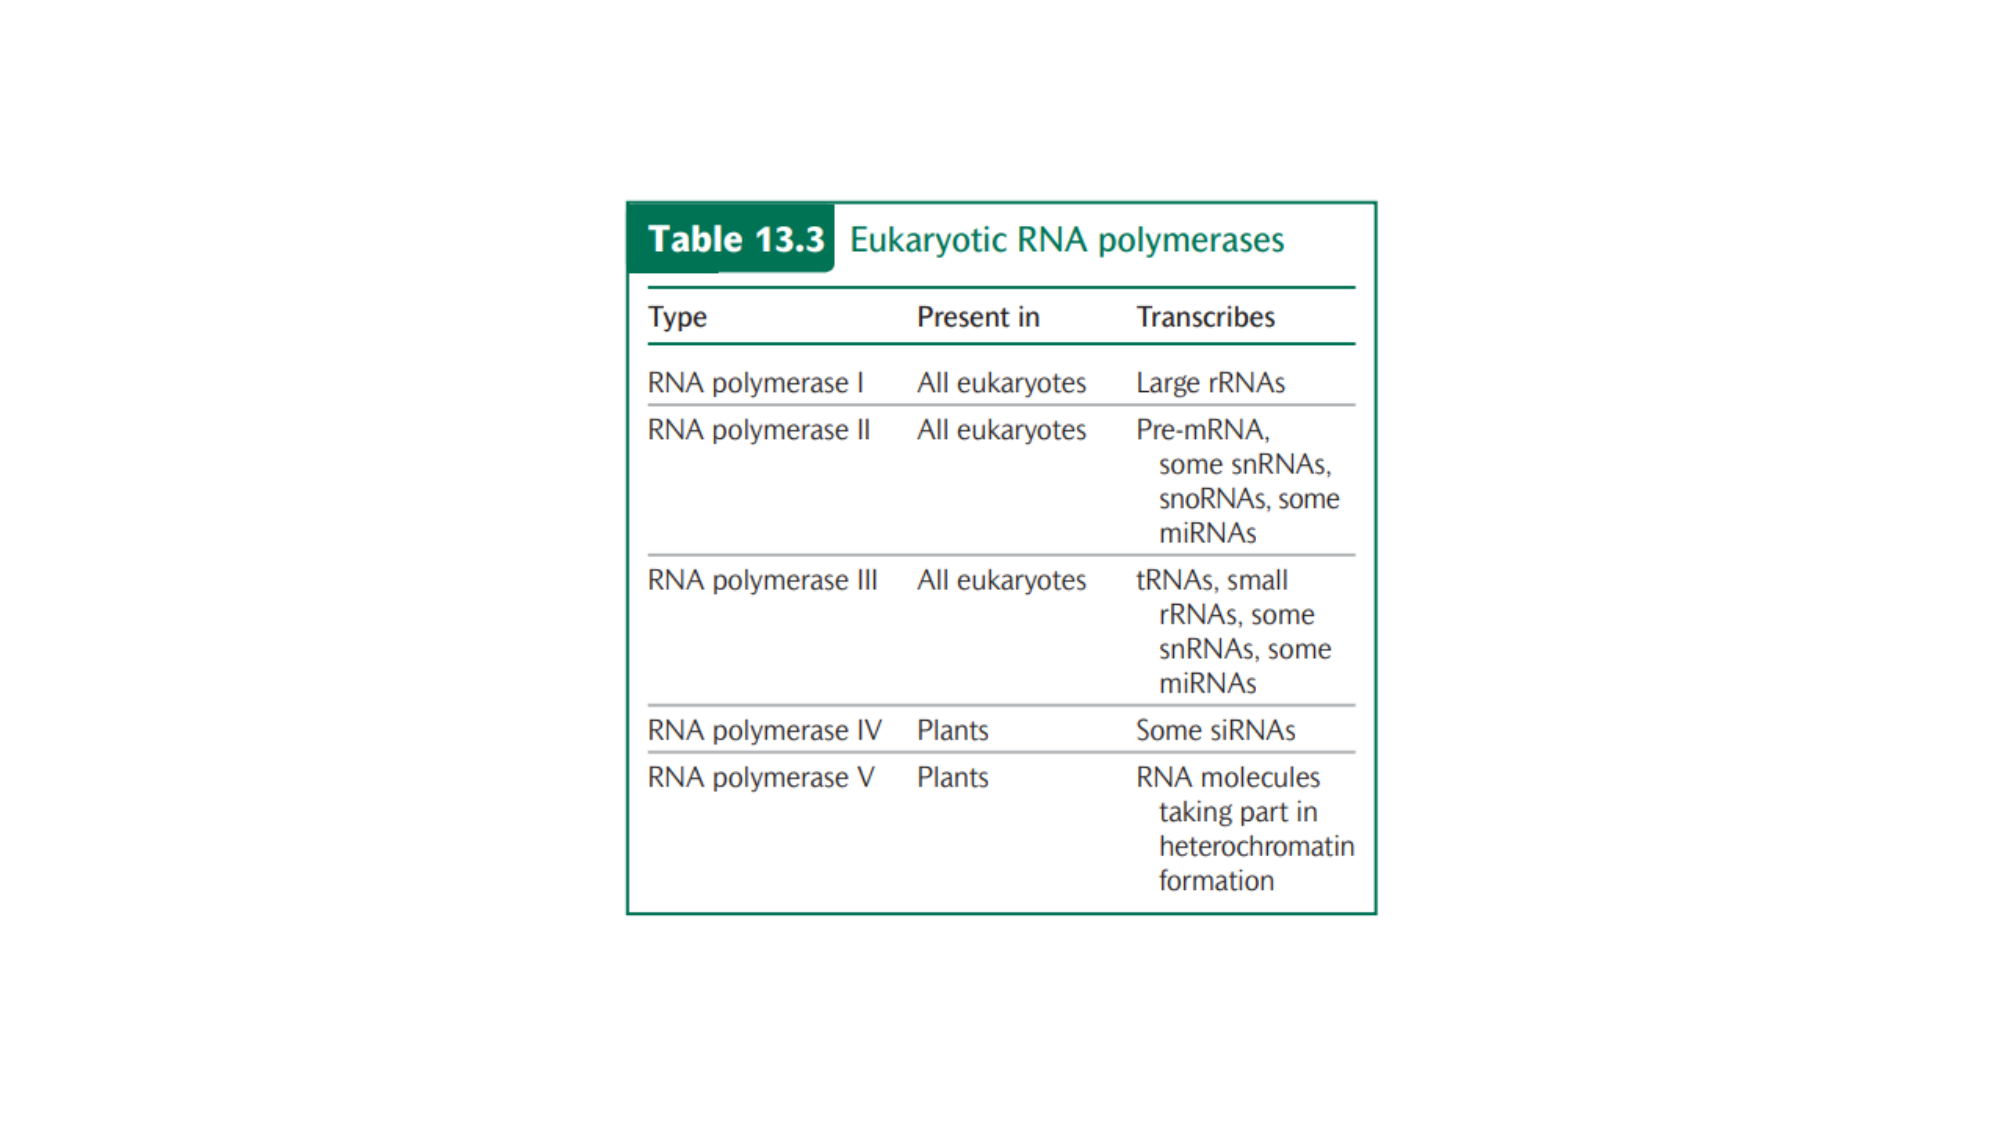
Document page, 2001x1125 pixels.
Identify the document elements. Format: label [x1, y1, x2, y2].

picture [603, 175, 1397, 950]
